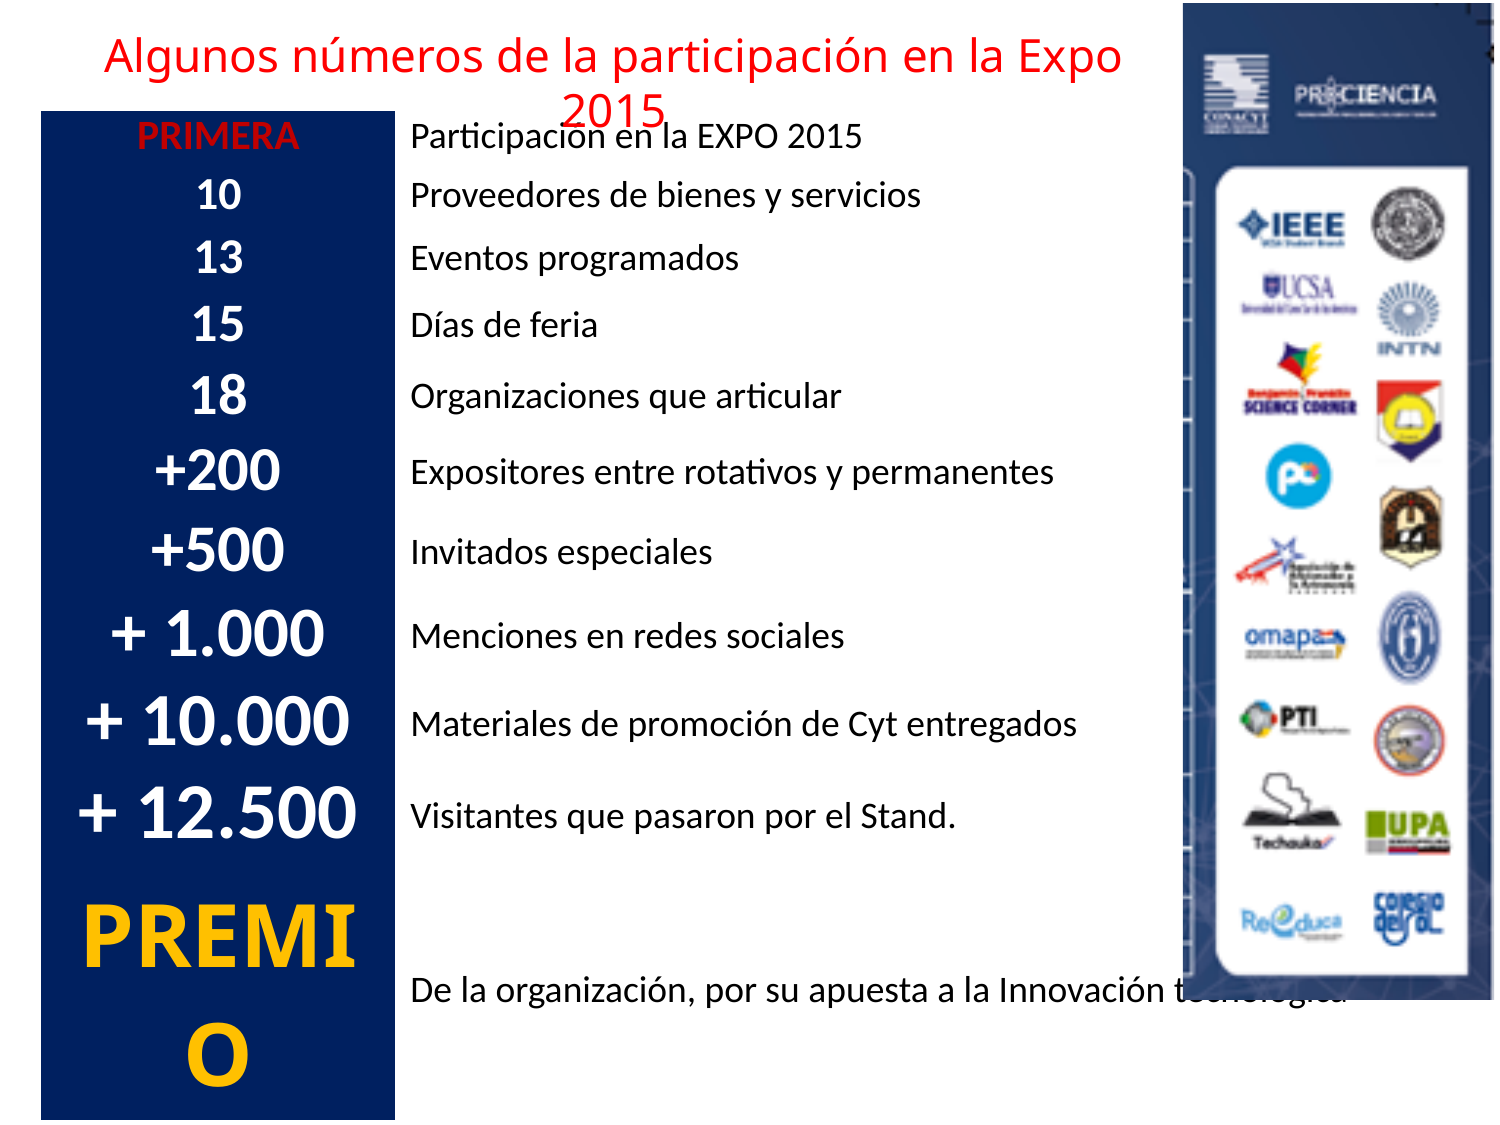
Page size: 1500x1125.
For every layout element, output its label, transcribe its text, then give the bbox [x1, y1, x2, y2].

table_cell +200 [41, 436, 395, 514]
table_cell 15 [41, 294, 395, 363]
table_cell 10 [41, 168, 395, 228]
table_cell + 1.000 [41, 596, 395, 682]
table_cell Invitados especiales [395, 514, 1177, 596]
picture [1182, 3, 1495, 1000]
table_cell Días de feria [395, 294, 1177, 363]
table_cell Menciones en redes sociales [395, 596, 1177, 682]
table_cell 13 [41, 228, 395, 294]
table_cell +500 [41, 514, 395, 596]
table_header Participación en la EXPO 2015 [395, 111, 1177, 168]
table_cell Visitantes que pasaron por el Stand. [395, 772, 1177, 866]
table_cell Organizaciones que articular [395, 363, 1177, 436]
table_cell Eventos programados [395, 228, 1177, 294]
table_header PRIMERA [41, 111, 395, 168]
table_cell + 10.000 [41, 682, 395, 772]
table_cell PREMIO [41, 866, 395, 1120]
table_cell Expositores entre rotativos y permanentes [395, 436, 1177, 514]
table_cell Proveedores de bienes y servicios [395, 168, 1177, 228]
table_cell + 12.500 [41, 772, 395, 866]
table_cell 18 [41, 363, 395, 436]
text_box Algunos números de la participación en la Expo 2015 [53, 19, 1176, 144]
table_cell De la organización, por su apuesta a la Innovación tecnológica [395, 866, 1470, 1120]
table_cell Materiales de promoción de Cyt entregados [395, 682, 1177, 772]
